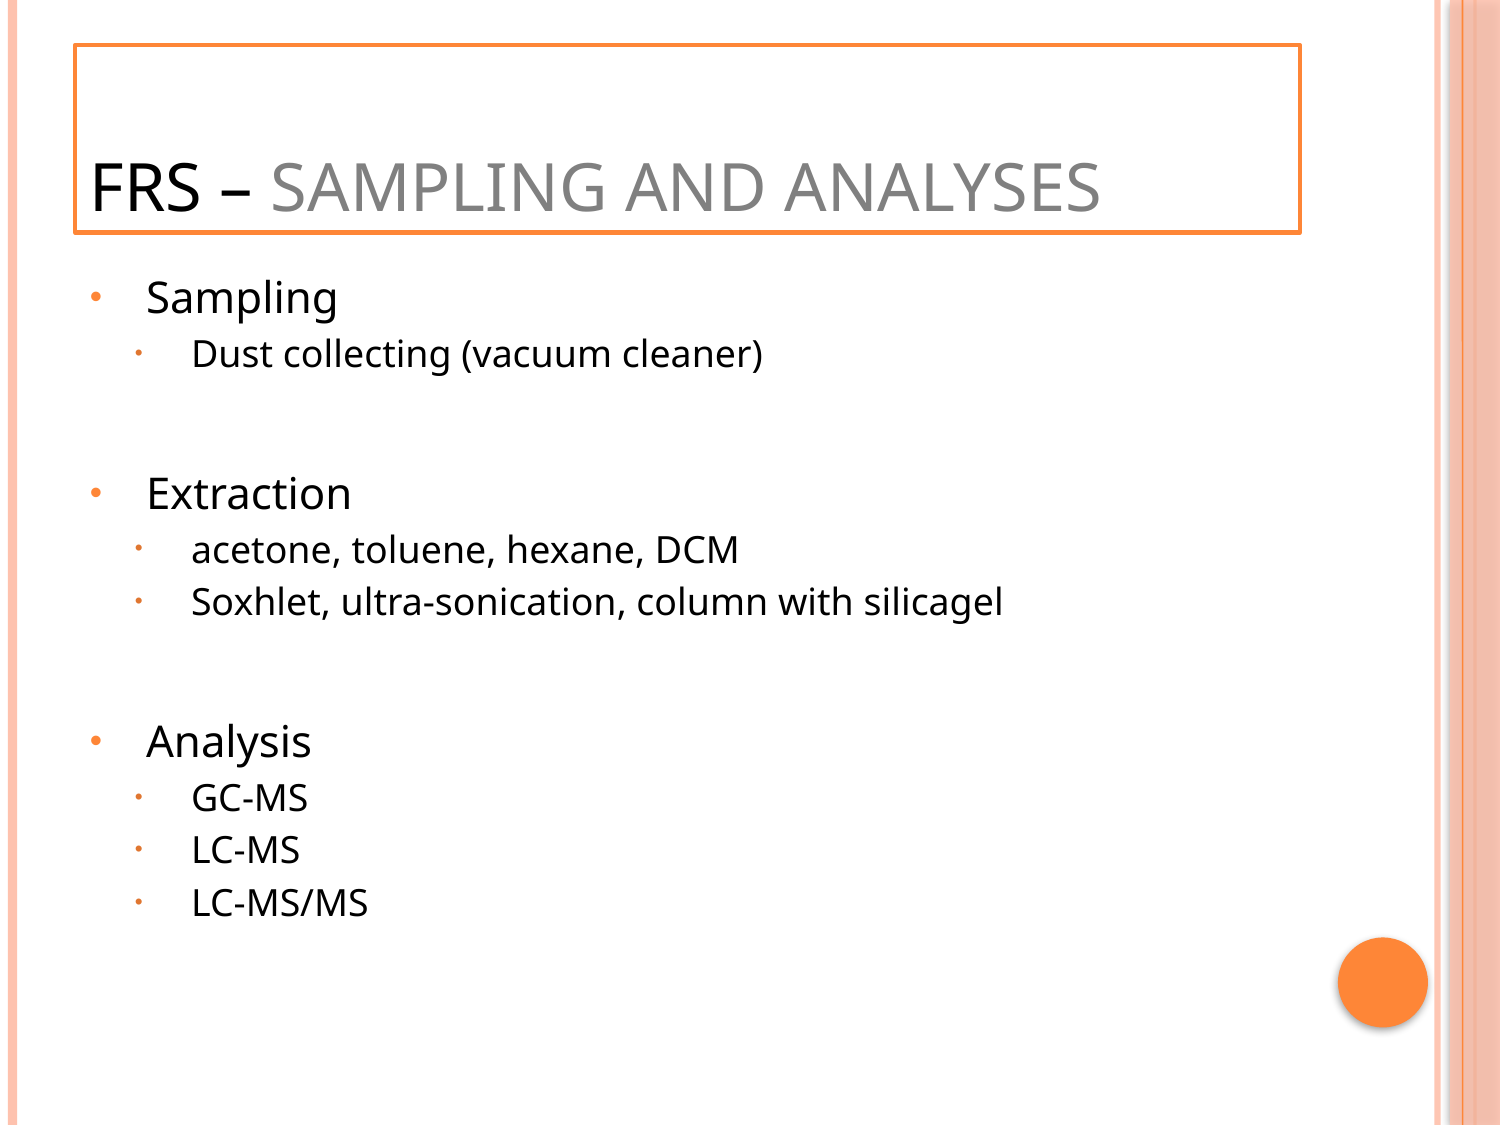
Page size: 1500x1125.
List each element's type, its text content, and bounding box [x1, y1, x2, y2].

title FRs – Sampling and Analyses [73, 43, 1302, 235]
list Sampling Dust collecting (vacuum cleaner) Extraction acetone, toluene, hexane, DCM Soxhlet, ultra-sonication, column with silicagel Analysis GC-MS LC-MS LC-MS/MS [75, 262, 1300, 1062]
